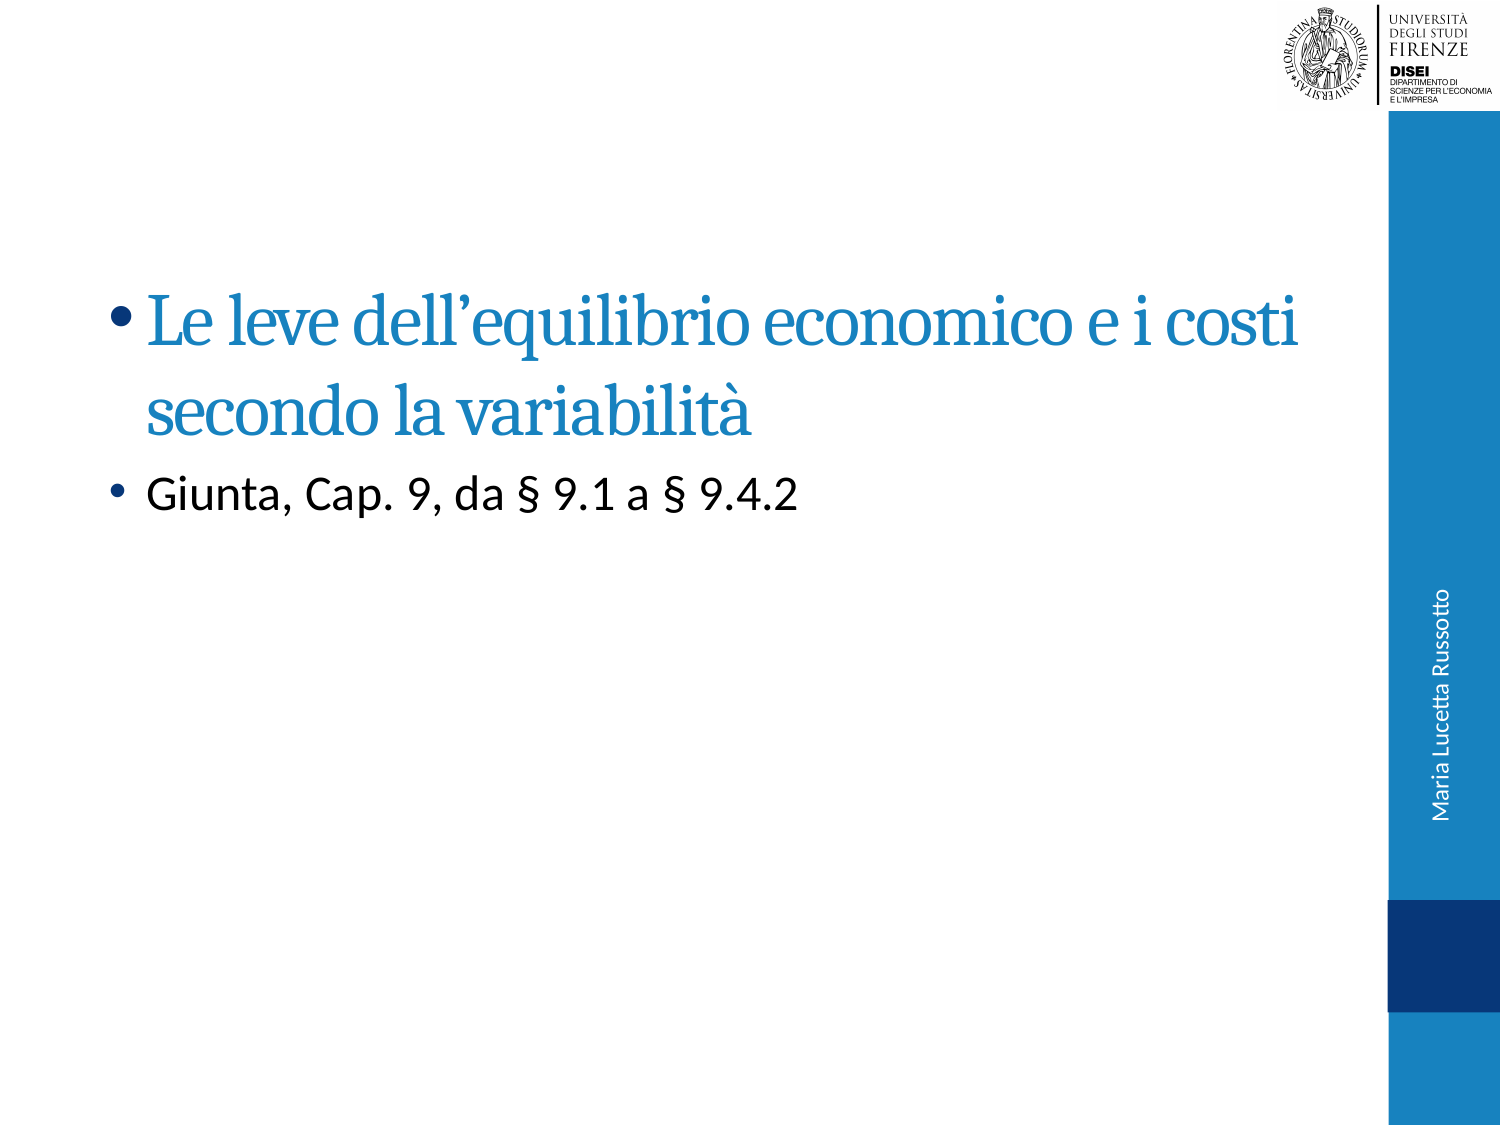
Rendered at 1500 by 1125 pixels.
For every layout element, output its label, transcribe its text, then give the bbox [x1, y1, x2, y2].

footer Maria Lucetta Russotto [1408, 500, 1469, 889]
picture [1277, 1, 1500, 111]
list Le leve dell’equilibrio economico e i costi secondo la variabilità Giunta, Cap. 9, da § 9.1 a § 9.4.2 [75, 262, 1325, 1050]
